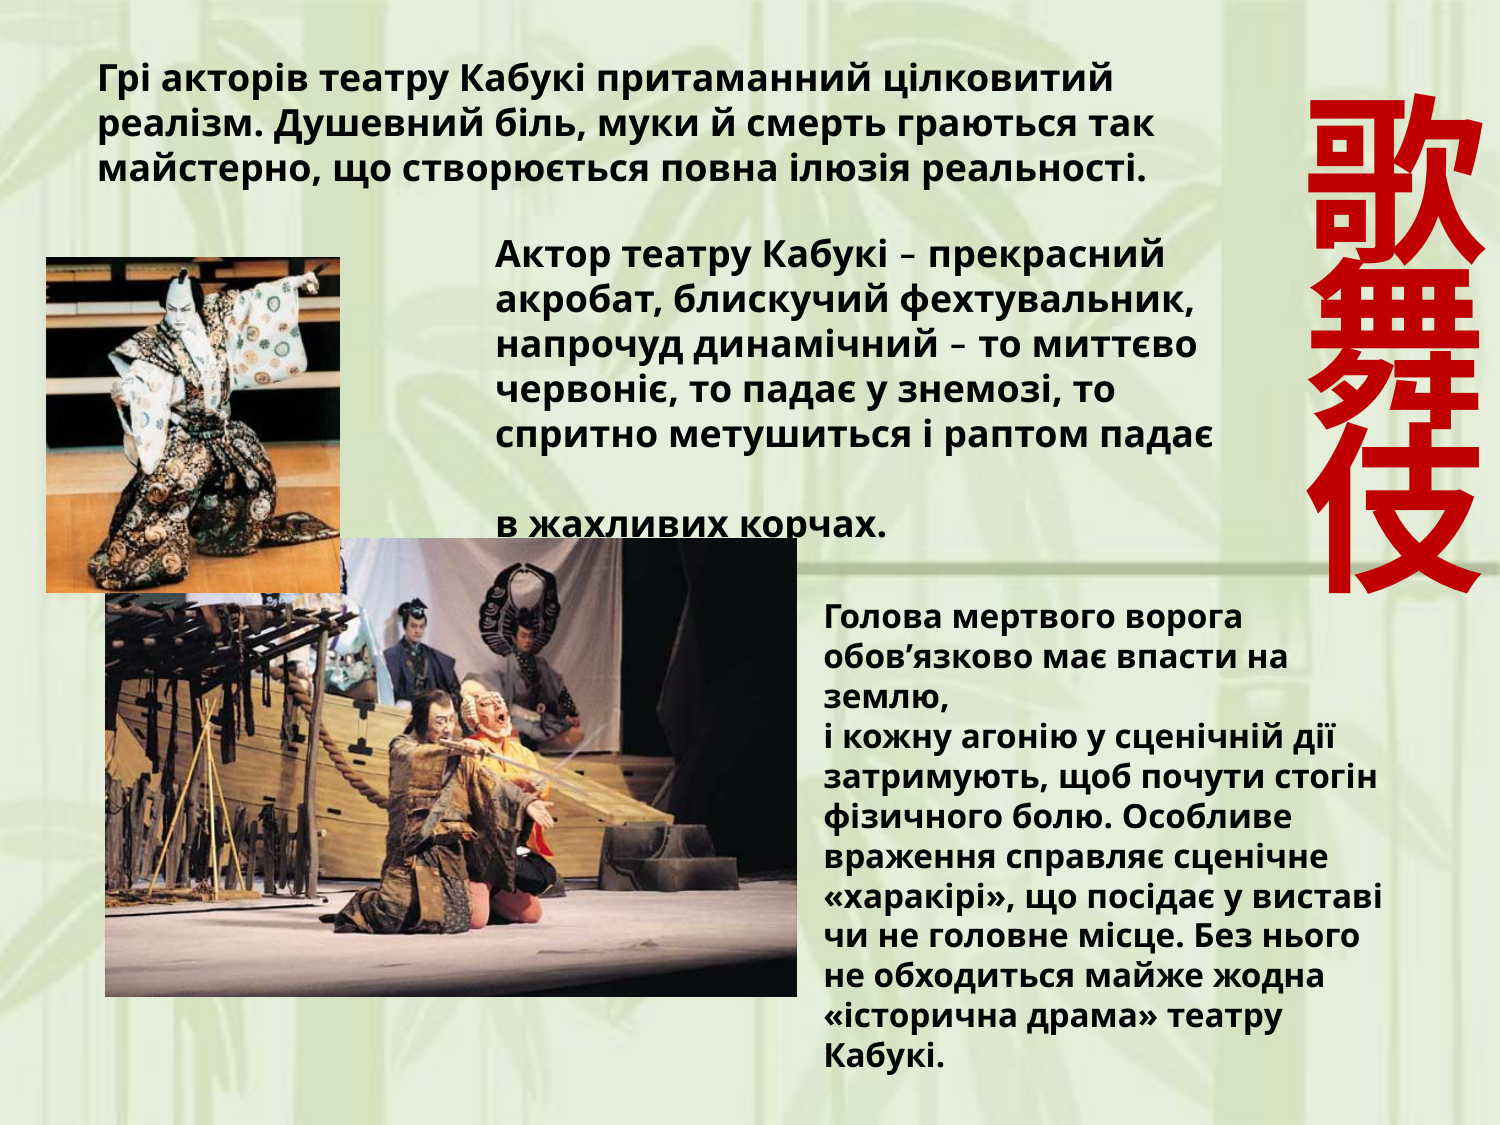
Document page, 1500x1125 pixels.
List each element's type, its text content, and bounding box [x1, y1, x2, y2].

text_box Грі акторів театру Кабукі притаманний цілковитий реалізм. Душевний біль, муки й смерть граються так майстерно, що створюється повна ілюзія реальності. [82, 46, 1184, 197]
text_box Голова мертвого ворога обов’язково має впасти на землю, і кожну агонію у сценічній дії затримують, щоб почути стогін фізичного болю. Особливе враження справляє сценічне «харакірі», що посідає у виставі чи не головне місце. Без нього не обходиться майже жодна «історична драма» театру Кабукі. [808, 587, 1418, 1082]
picture [0, 0, 1500, 1125]
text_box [1288, 58, 1466, 625]
text_box Актор театру Кабукі ̶ прекрасний акробат, блискучий фехтувальник, напрочуд динамічний ̶ то миттєво червоніє, то падає у знемозі, то спритно метушиться і раптом падає в жахливих корчах. [480, 222, 1231, 553]
